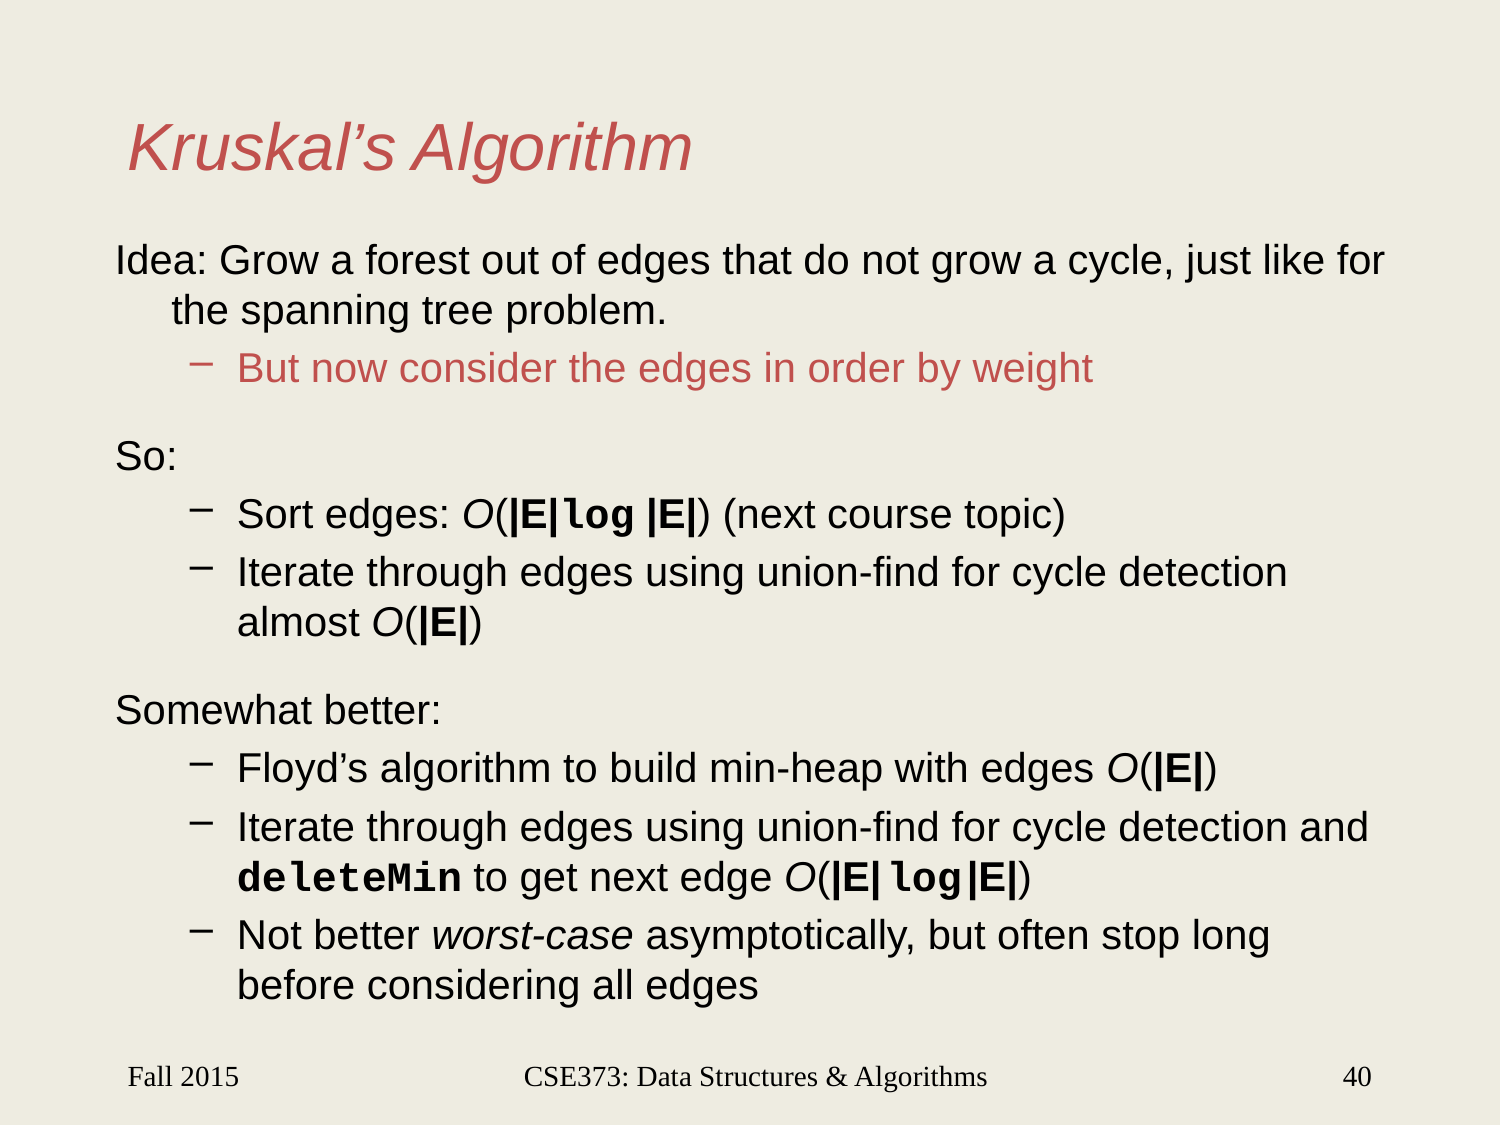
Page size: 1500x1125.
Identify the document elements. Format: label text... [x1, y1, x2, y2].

slide_number 40 [1074, 1049, 1388, 1125]
list Idea: Grow a forest out of edges that do not grow a cycle, just like for the spanning tree problem. But now consider the edges in order by weight So: Sort edges: O(|E|log |E|) (next course topic) Iterate through edges using union-find for cycle detection almost O(|E|) Somewhat better: Floyd’s algorithm to build min-heap with edges O(|E|) Iterate through edges using union-find for cycle detection and deleteMin to get next edge O(|E| log |E|) Not better worst-case asymptotically, but often stop long before considering all edges [99, 224, 1413, 1038]
title Kruskal’s Algorithm [112, 49, 1388, 224]
footer CSE373: Data Structures & Algorithms [474, 1049, 1038, 1125]
slide_number Fall 2015 [112, 1049, 426, 1125]
